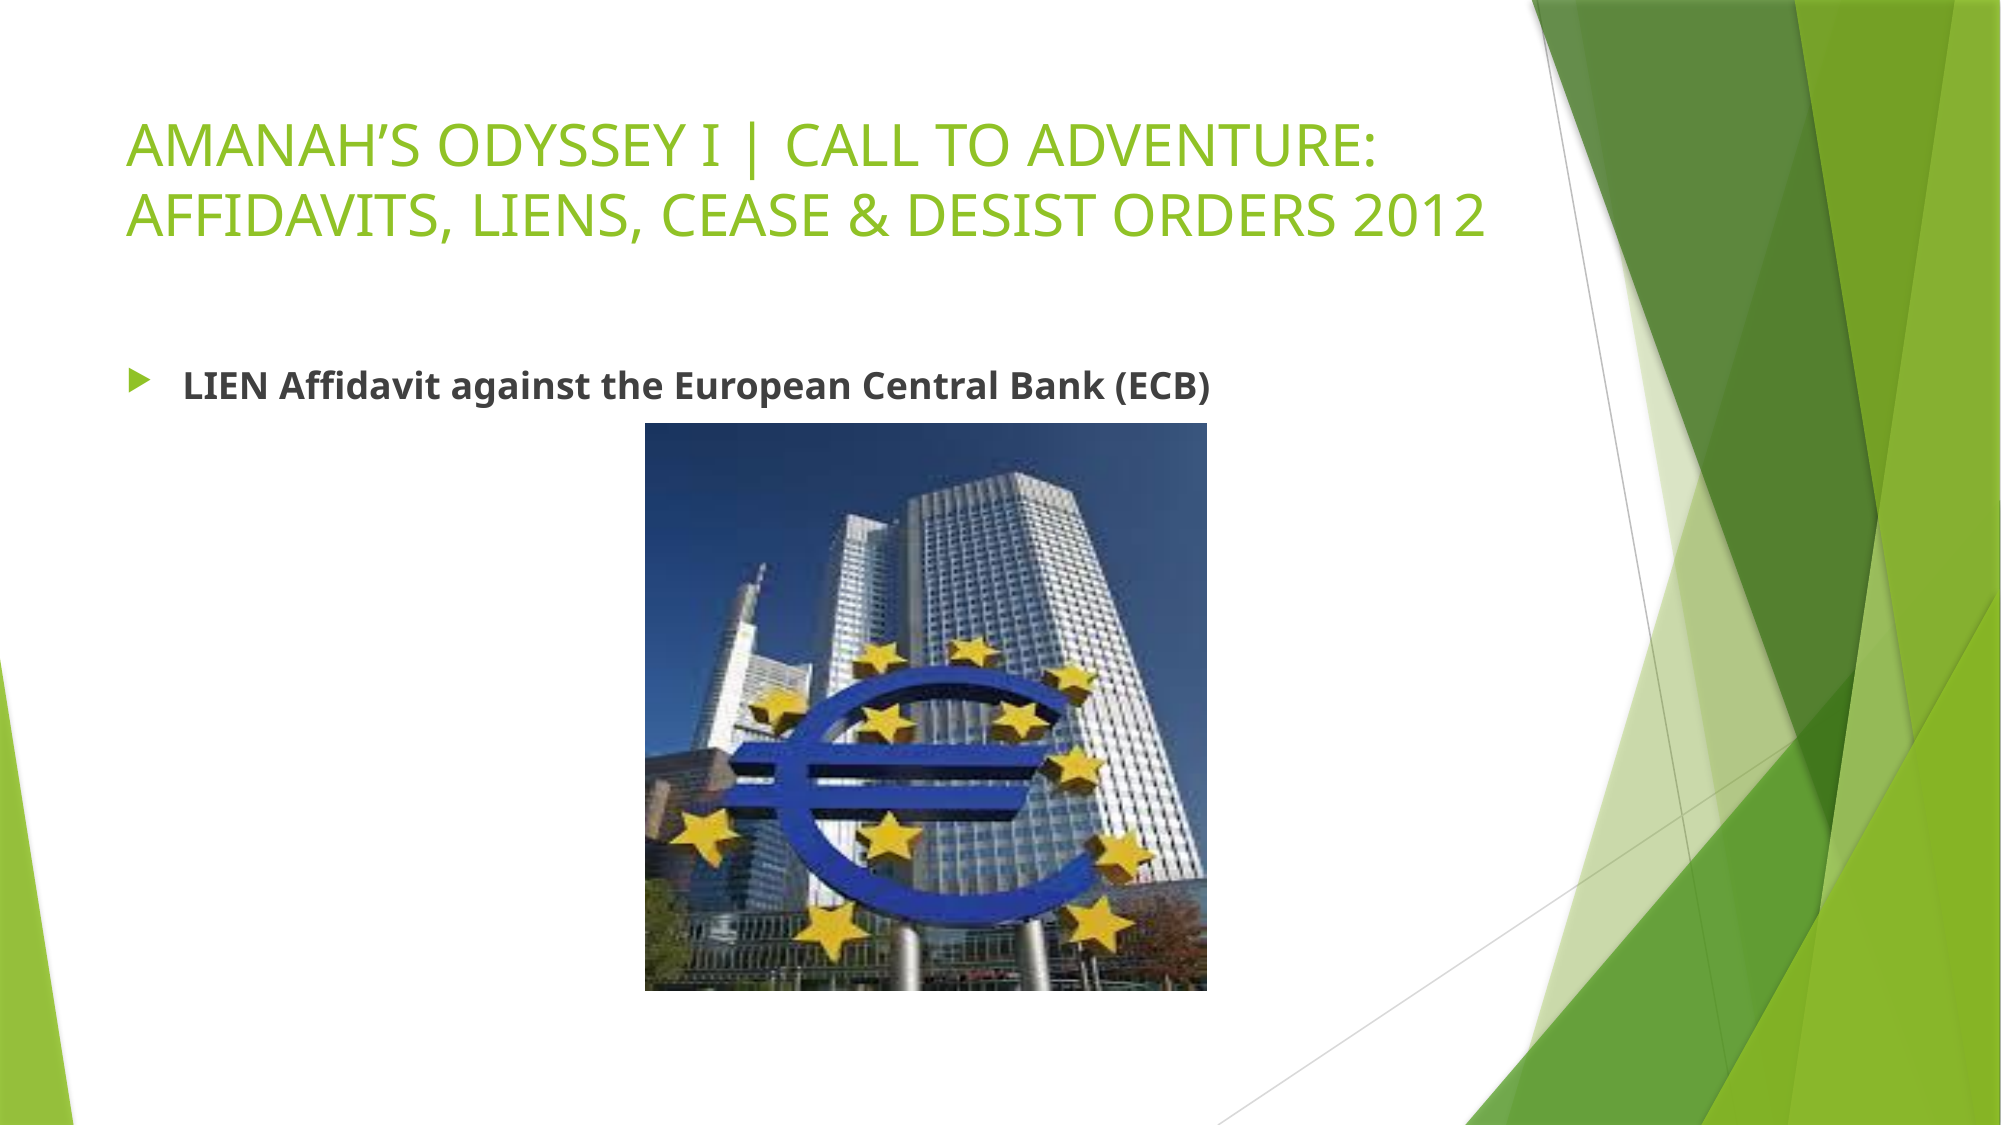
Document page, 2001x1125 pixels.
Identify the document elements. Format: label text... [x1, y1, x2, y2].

picture [645, 423, 1207, 992]
list LIEN Affidavit against the European Central Bank (ECB) [111, 354, 1522, 992]
title AMANAH’S ODYSSEY I | CALL TO ADVENTURE: AFFIDAVITS, LIENS, CEASE & DESIST ORDERS 2012 [111, 99, 1522, 317]
